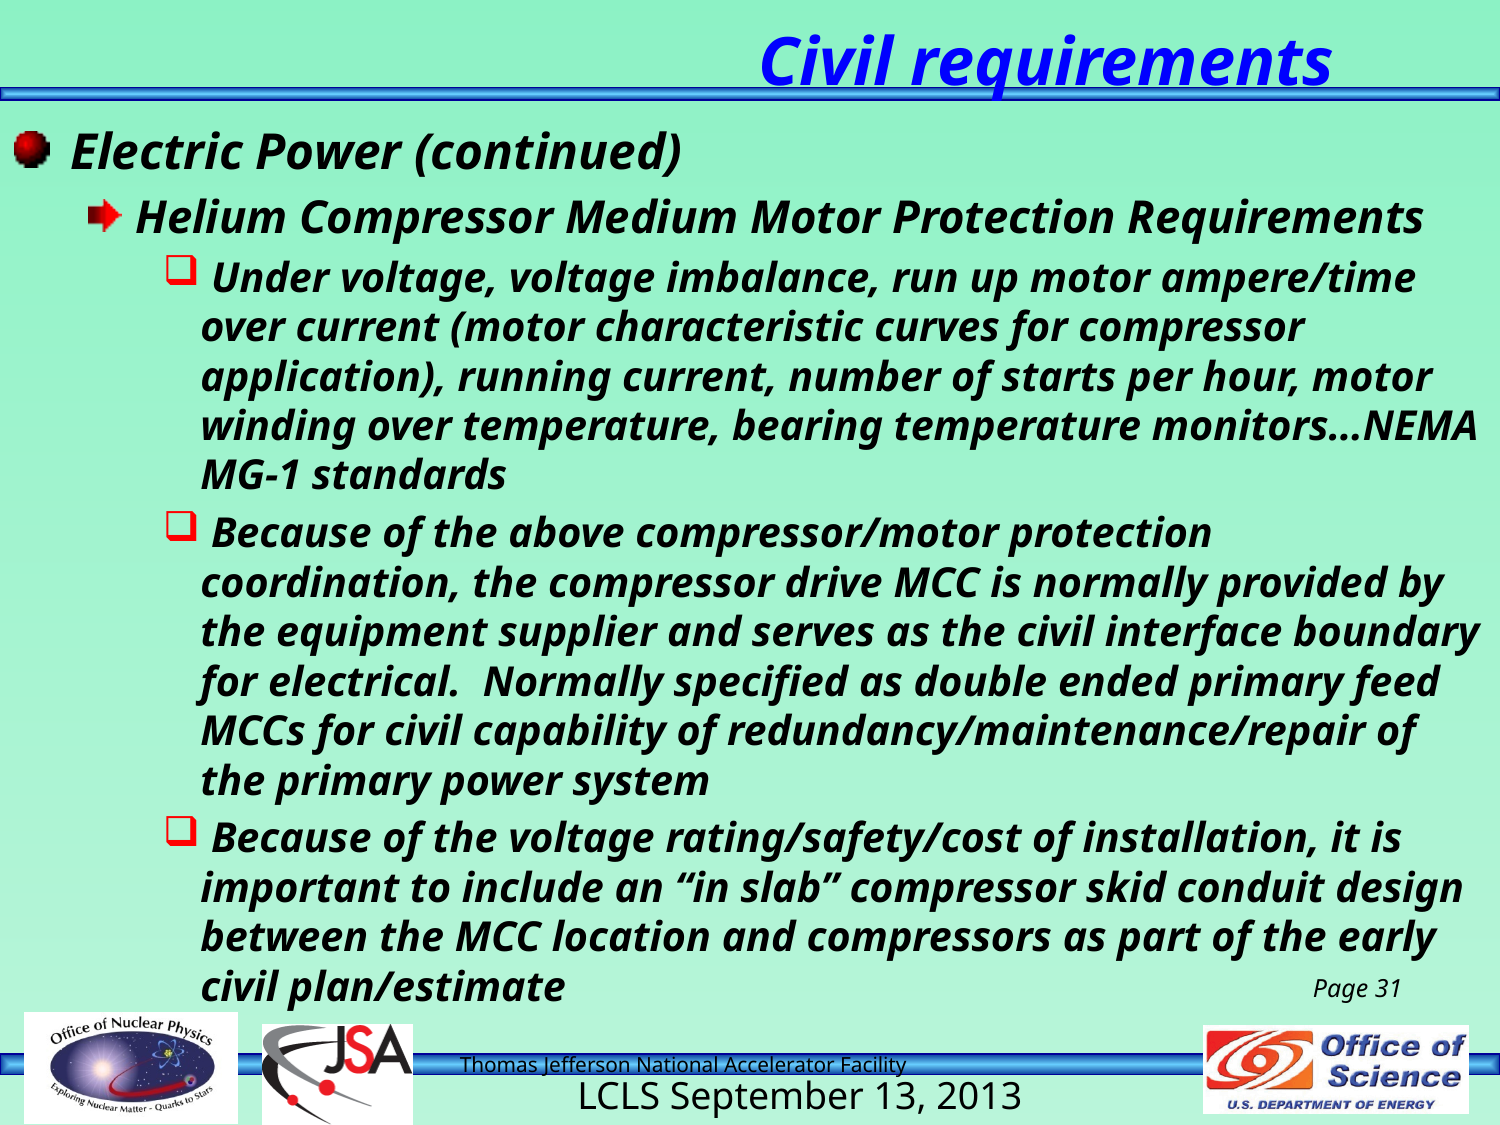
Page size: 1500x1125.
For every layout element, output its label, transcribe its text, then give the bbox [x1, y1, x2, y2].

list Electric Power (continued) Helium Compressor Medium Motor Protection Requirements Under voltage, voltage imbalance, run up motor ampere/time over current (motor characteristic curves for compressor application), running current, number of starts per hour, motor winding over temperature, bearing temperature monitors…NEMA MG-1 standards Because of the above compressor/motor protection coordination, the compressor drive MCC is normally provided by the equipment supplier and serves as the civil interface boundary for electrical. Normally specified as double ended primary feed MCCs for civil capability of redundancy/maintenance/repair of the primary power system Because of the voltage rating/safety/cost of installation, it is important to include an “in slab” compressor skid conduit design between the MCC location and compressors as part of the early civil plan/estimate [0, 112, 1500, 1019]
title Civil requirements [0, 0, 1351, 112]
picture [14, 131, 50, 168]
picture [24, 1019, 238, 1124]
picture [1203, 1025, 1469, 1114]
picture [88, 199, 122, 232]
slide_number Page 31 [1237, 962, 1418, 1017]
picture [262, 1024, 413, 1125]
